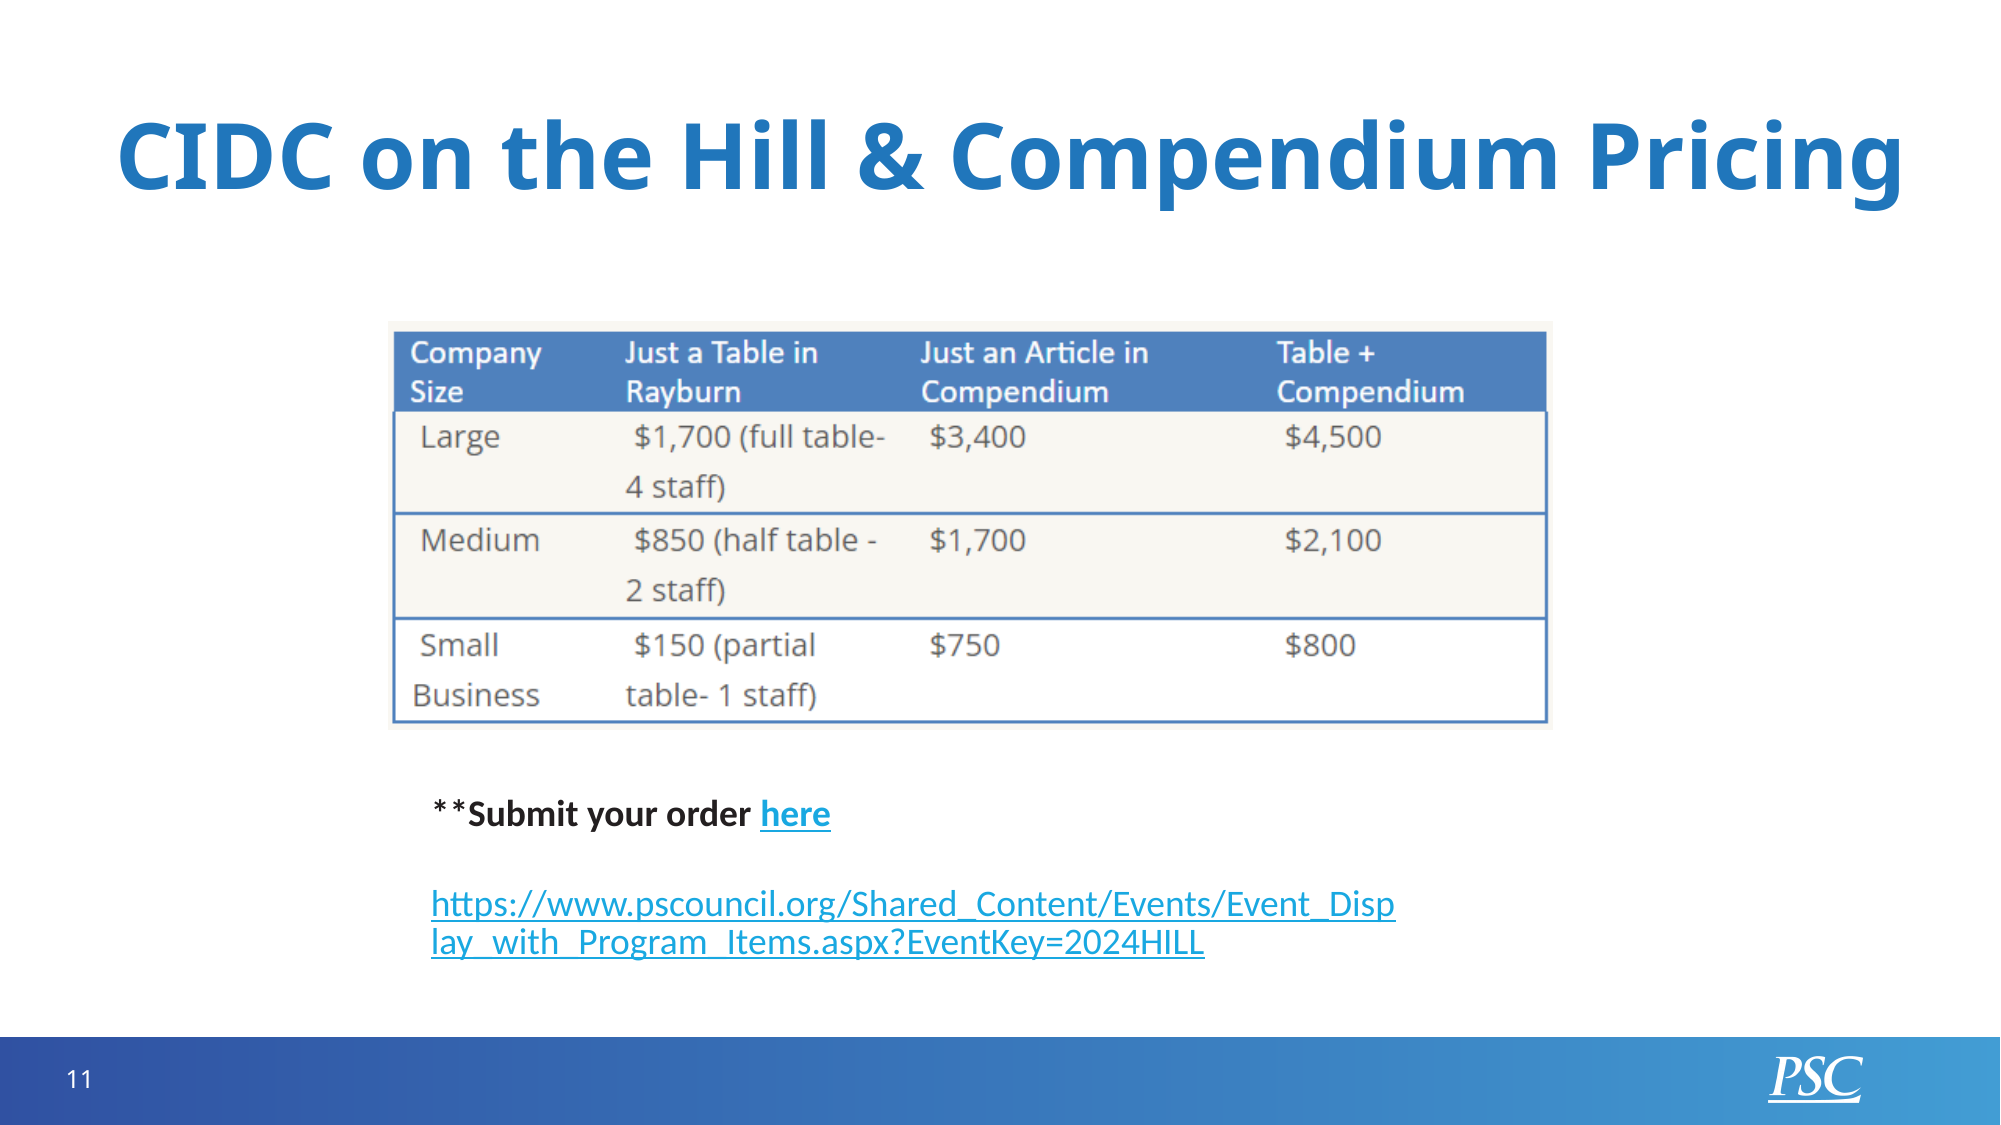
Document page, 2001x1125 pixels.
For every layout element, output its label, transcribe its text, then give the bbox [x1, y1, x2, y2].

text_box **Submit your order here https://www.pscouncil.org/Shared_Content/Events/Event_Display_with_Program_Items.aspx?EventKey=2024HILL [416, 782, 1416, 932]
title CIDC on the Hill & Compendium Pricing [44, 51, 1979, 269]
picture [388, 321, 1553, 730]
picture [1768, 1056, 1863, 1103]
slide_number 11 [29, 1050, 110, 1111]
